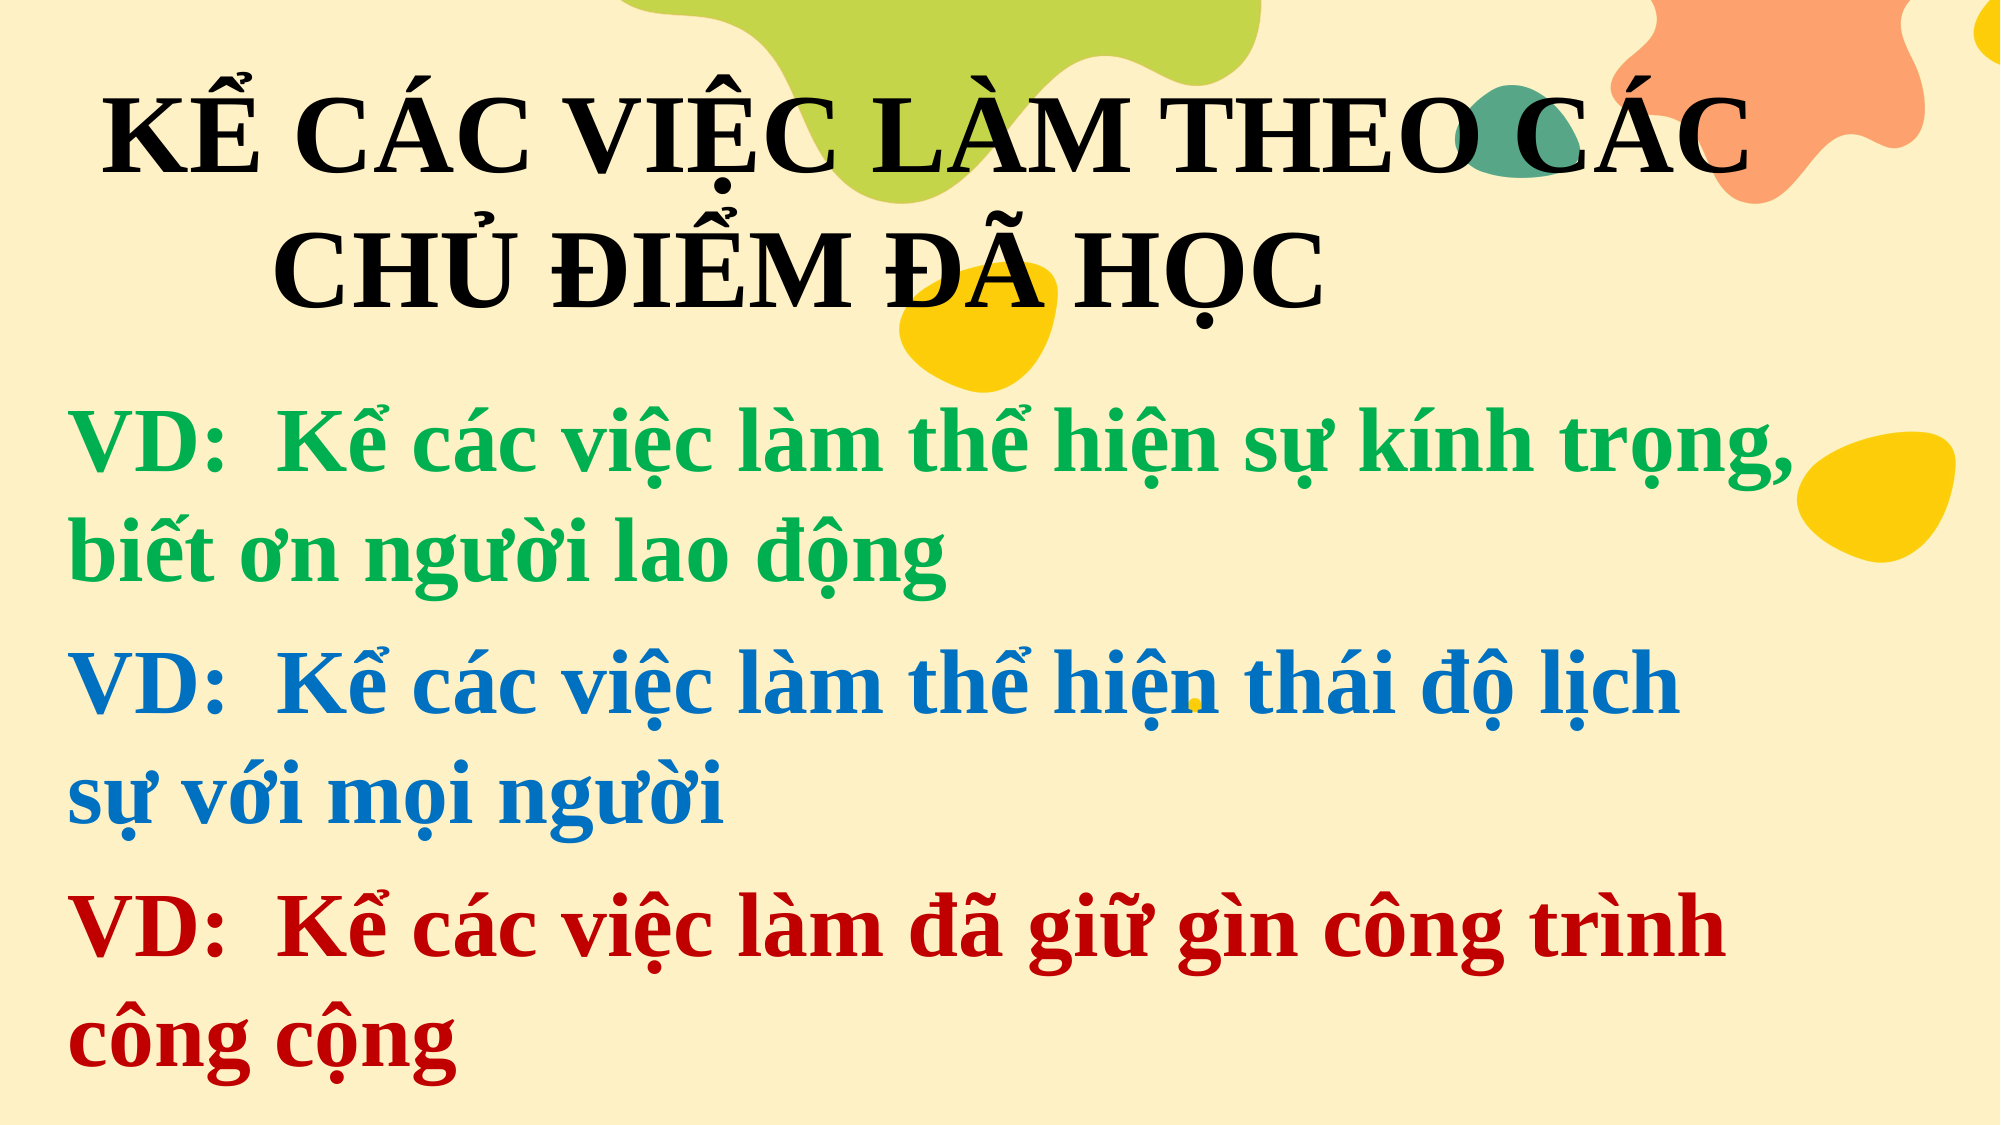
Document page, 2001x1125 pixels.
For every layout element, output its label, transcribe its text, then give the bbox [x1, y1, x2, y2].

text_box VD: Kể các việc làm thể hiện sự kính trọng, biết ơn người lao động [53, 372, 1909, 608]
text_box VD: Kể các việc làm thể hiện thái độ lịch sự với mọi người [53, 504, 1804, 746]
text_box KỂ CÁC VIỆC LÀM THEO CÁC CHỦ ĐIỂM ĐÃ HỌC [87, 52, 1840, 338]
text_box VD: Kể các việc làm đã giữ gìn công trình công cộng [53, 746, 1804, 1092]
picture [0, 0, 2001, 1125]
